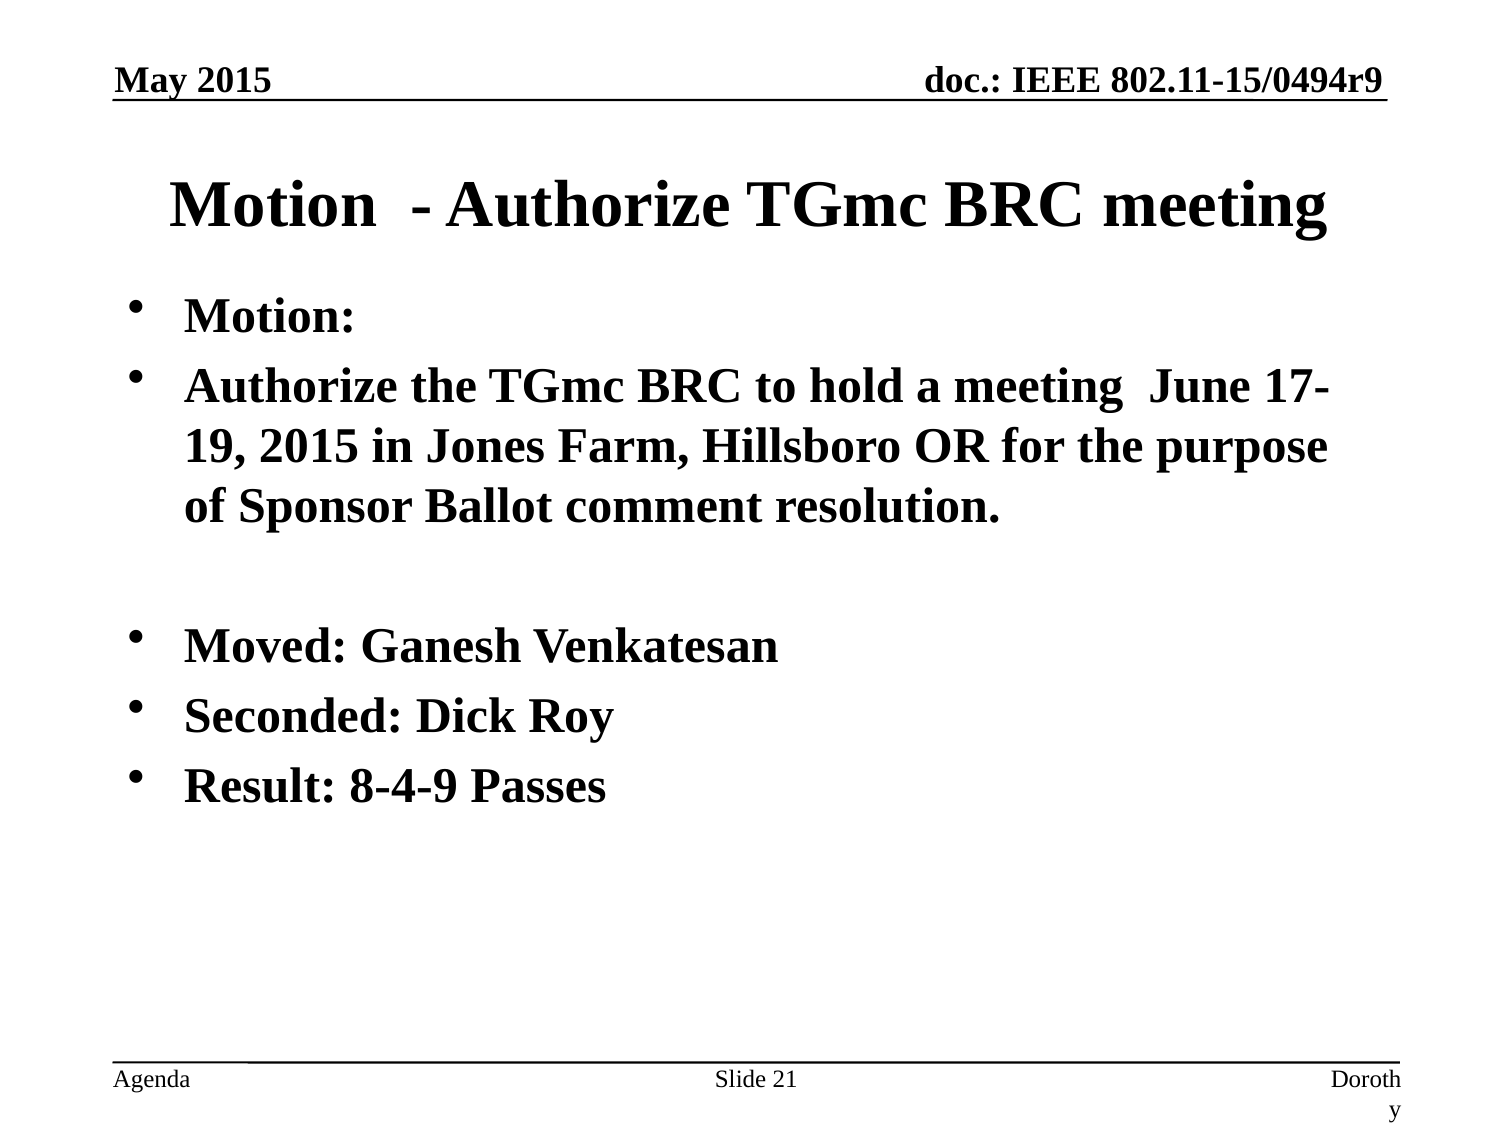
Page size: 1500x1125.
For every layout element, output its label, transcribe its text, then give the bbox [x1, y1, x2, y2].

list Motion: Authorize the TGmc BRC to hold a meeting June 17-19, 2015 in Jones Farm, Hillsboro OR for the purpose of Sponsor Ballot comment resolution. Moved: Ganesh Venkatesan Seconded: Dick Roy Result: 8-4-9 Passes [112, 275, 1388, 963]
slide_number Slide 21 [712, 1062, 800, 1093]
title Motion - Authorize TGmc BRC meeting [112, 112, 1388, 275]
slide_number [114, 54, 425, 100]
footer Dorothy Stanley, Aruba Networks [1325, 1062, 1402, 1093]
